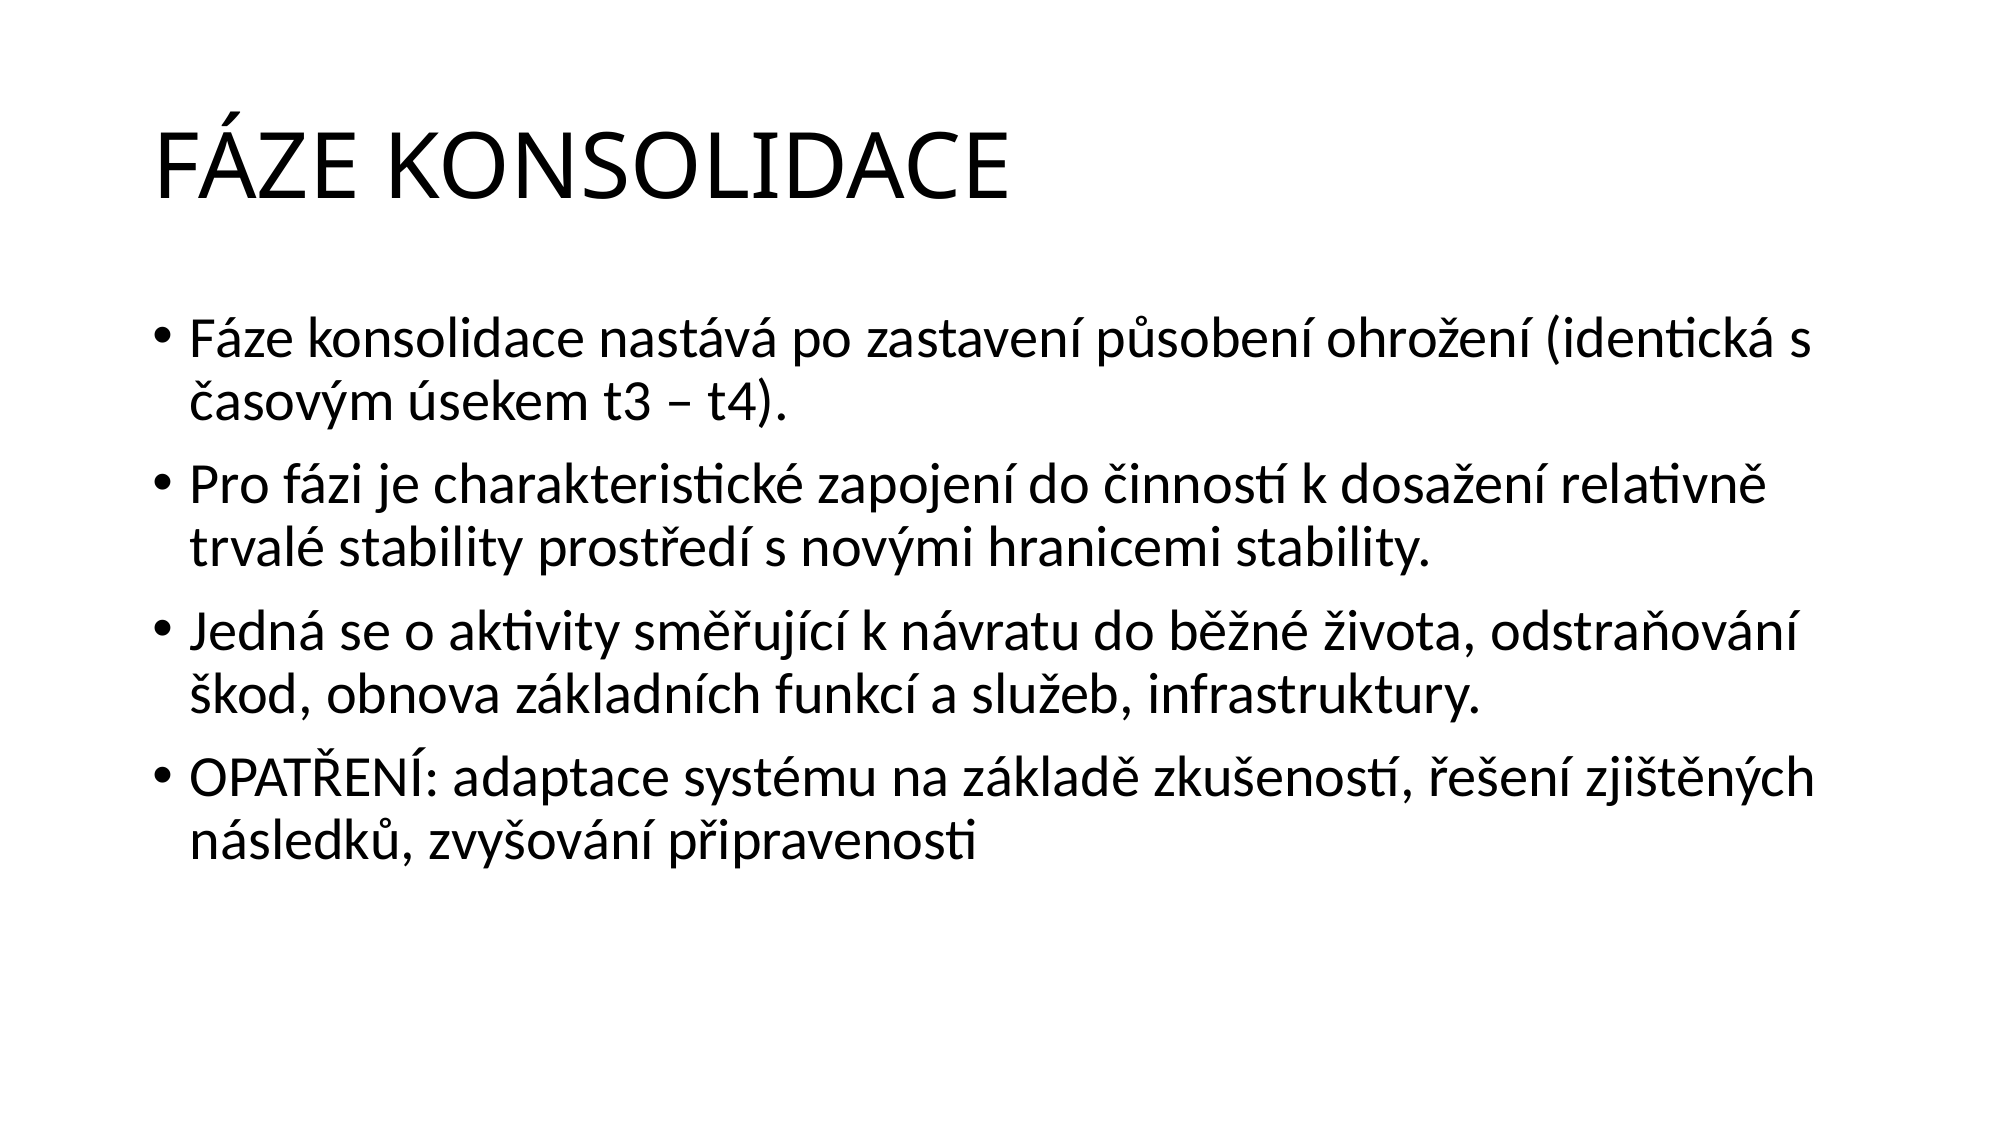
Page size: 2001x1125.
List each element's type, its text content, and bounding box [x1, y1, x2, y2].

title FÁZE KONSOLIDACE [137, 59, 1863, 278]
list Fáze konsolidace nastává po zastavení působení ohrožení (identická s časovým úsekem t3 – t4). Pro fázi je charakteristické zapojení do činností k dosažení relativně trvalé stability prostředí s novými hranicemi stability. Jedná se o aktivity směřující k návratu do běžné života, odstraňování škod, obnova základních funkcí a služeb, infrastruktury. OPATŘENÍ: adaptace systému na základě zkušeností, řešení zjištěných následků, zvyšování připravenosti [137, 299, 1863, 1014]
